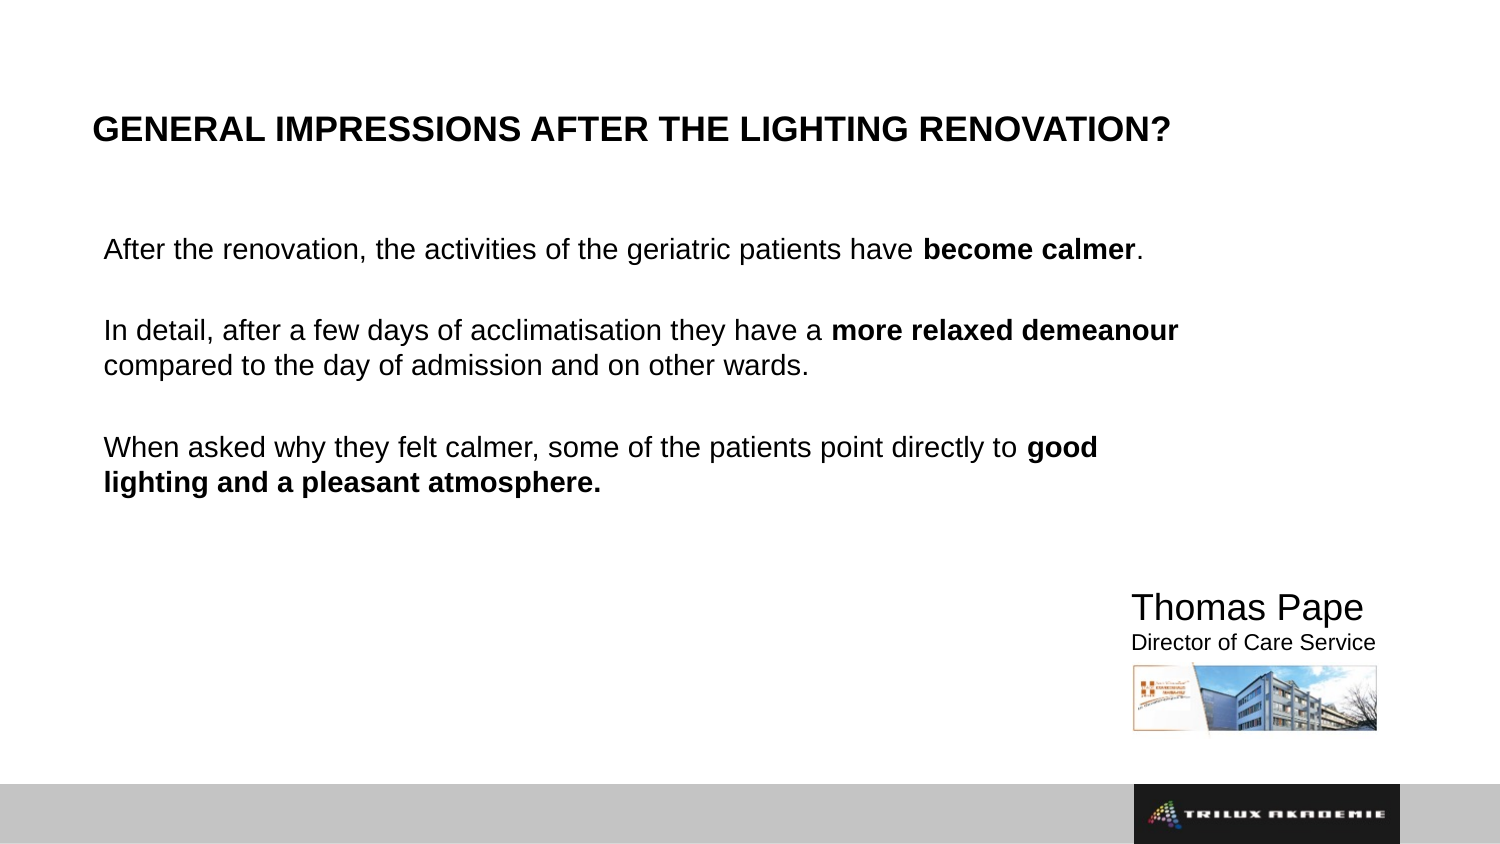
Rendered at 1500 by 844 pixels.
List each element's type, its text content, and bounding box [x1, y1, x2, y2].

title general impressions after the lighting renovation? [77, 56, 1389, 198]
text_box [1115, 575, 1500, 739]
picture [1134, 784, 1400, 844]
list After the renovation, the activities of the geriatric patients have become calmer. In detail, after a few days of acclimatisation they have a more relaxed demeanour compared to the day of admission and on other wards. When asked why they felt calmer, some of the patients point directly to good lighting and a pleasant atmosphere. [88, 222, 1199, 678]
